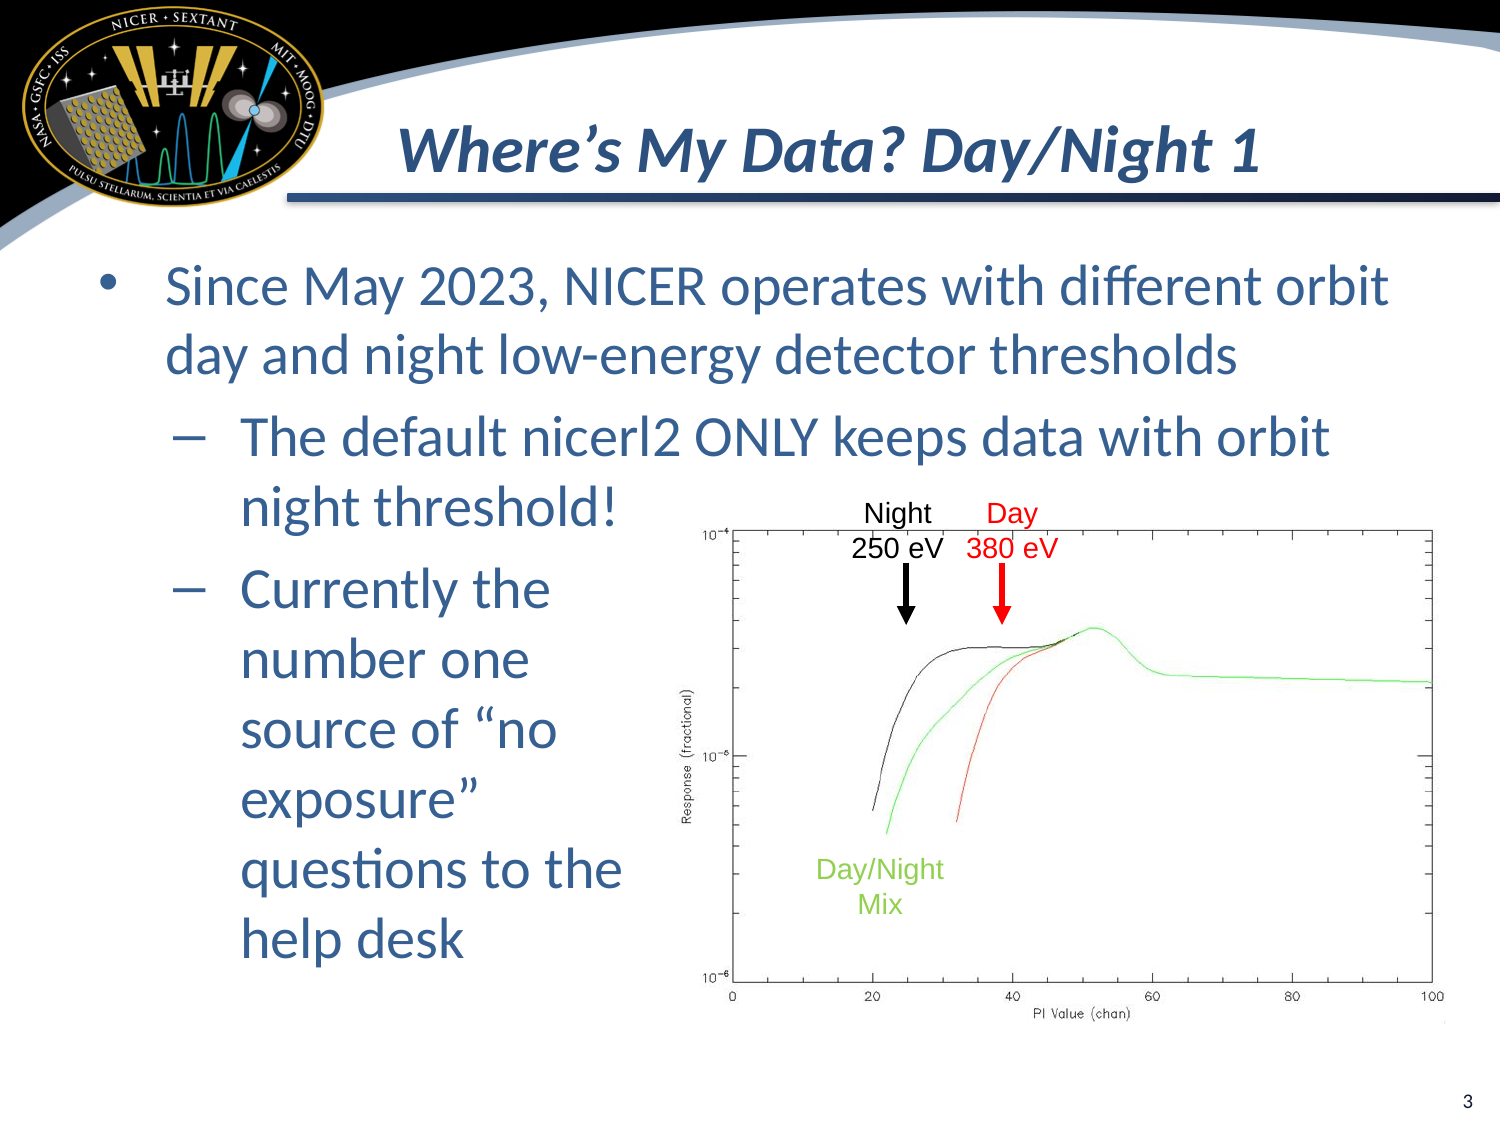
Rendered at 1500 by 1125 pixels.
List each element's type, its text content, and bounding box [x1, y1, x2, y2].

picture [0, 0, 1500, 1125]
text_box Night 250 eV [836, 486, 951, 519]
list Since May 2023, NICER operates with different orbit day and night low-energy detector thresholds The default nicerl2 ONLY keeps data with orbit night threshold! Currently the number one source of “no exposure” questions to the help desk [75, 239, 1425, 1066]
text_box Day 380 eV [951, 486, 1074, 519]
title Where’s My Data? Day/Night 1 [381, 88, 1425, 194]
